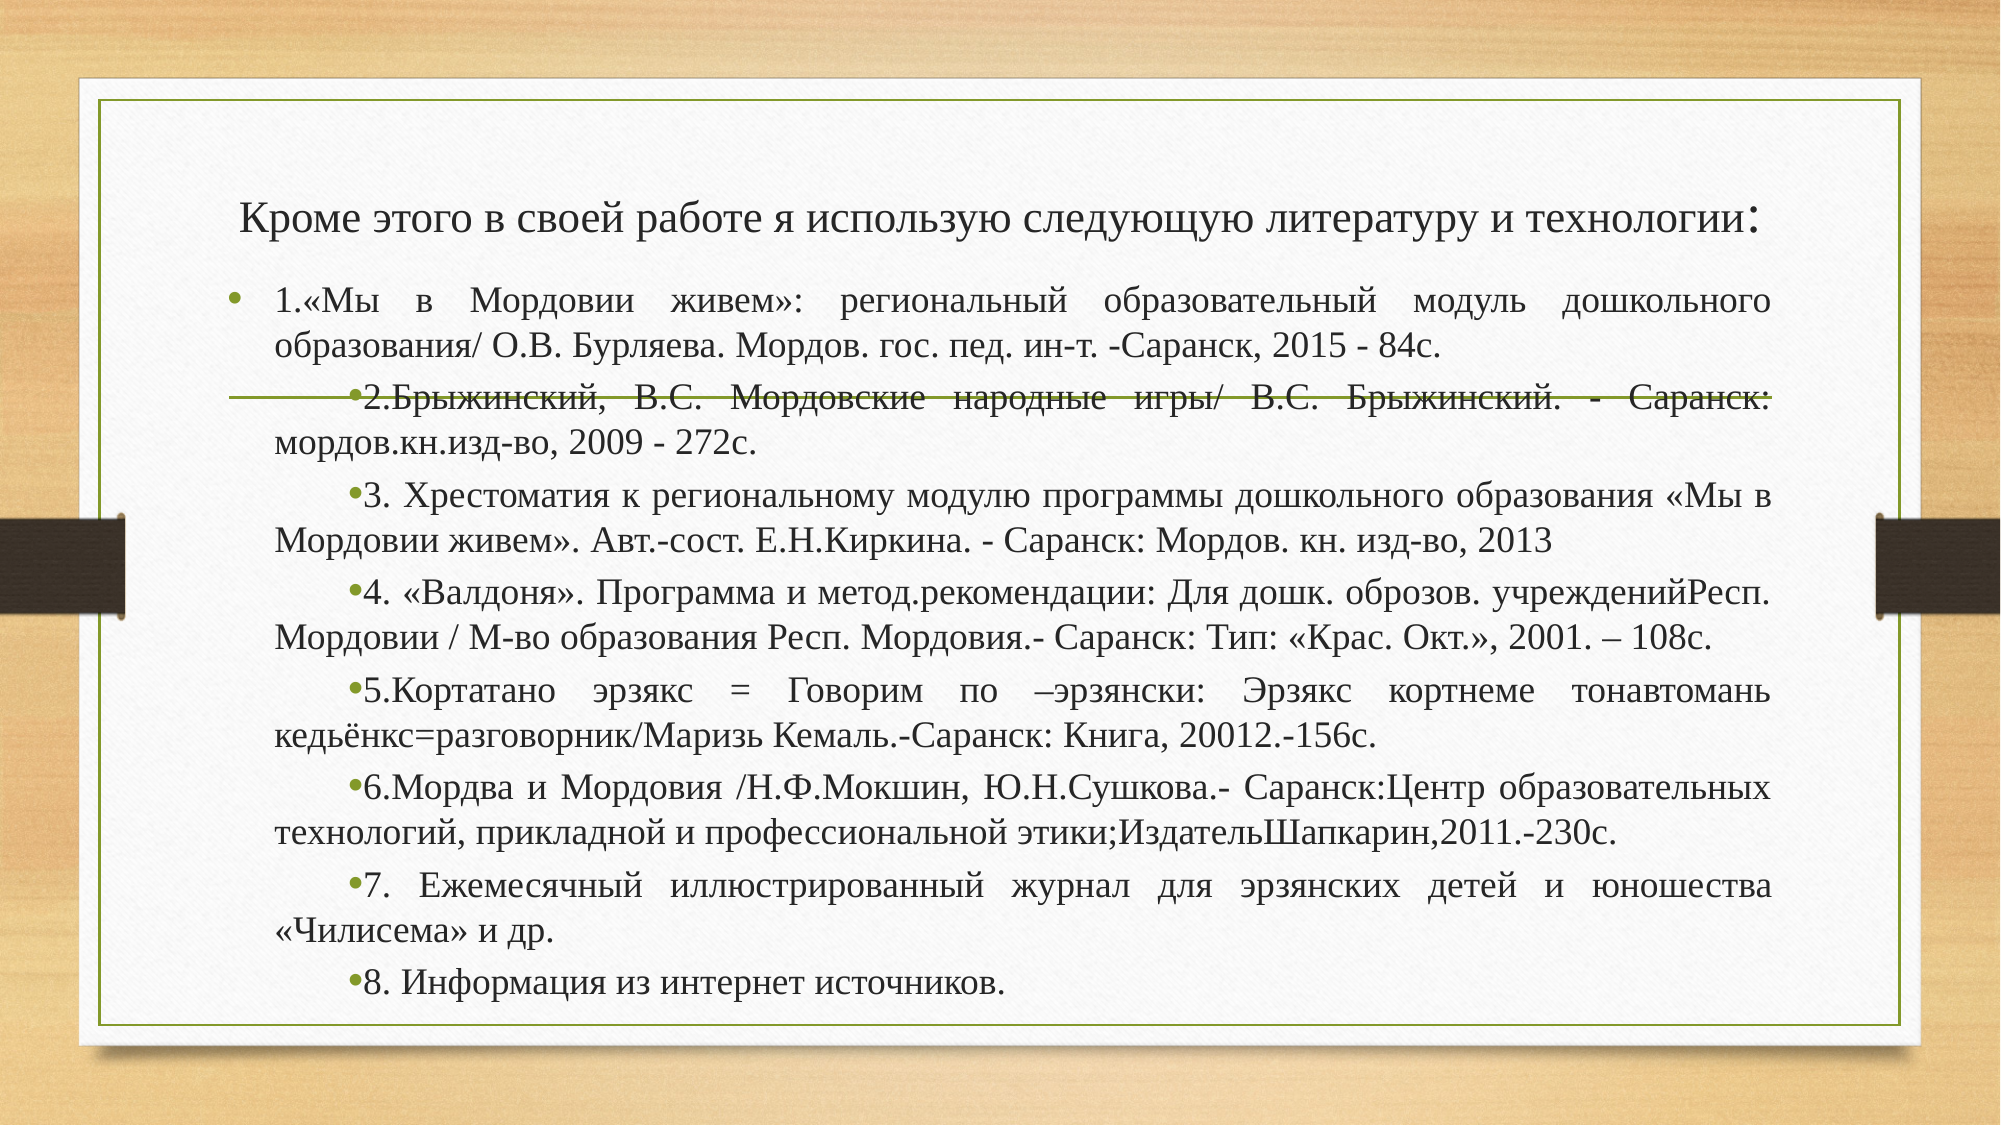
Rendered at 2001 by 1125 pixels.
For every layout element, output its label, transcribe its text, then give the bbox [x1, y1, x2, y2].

title Кроме этого в своей работе я использую следующую литературу и технологии: [212, 161, 1788, 267]
list 1.«Мы в Мордовии живем»: региональный образовательный модуль дошкольного образования/ О.В. Бурляева. Мордов. гос. пед. ин-т. -Саранск, 2015 - 84с. 2.Брыжинский, В.С. Мордовские народные игры/ В.С. Брыжинский. - Саранск: мордов.кн.изд-во, 2009 - 272с. 3. Хрестоматия к региональному модулю программы дошкольного образования «Мы в Мордовии живем». Авт.-сост. Е.Н.Киркина. - Саранск: Мордов. кн. изд-во, 2013 4. «Валдоня». Программа и метод.рекомендации: Для дошк. оброзов. учрежденийРесп. Мордовии / М-во образования Респ. Мордовия.- Саранск: Тип: «Крас. Окт.», 2001. – 108с. 5.Кортатано эрзякс = Говорим по –эрзянски: Эрзякс кортнеме тонавтомань кедьёнкс=разговорник/Маризь Кемаль.-Саранск: Книга, 20012.-156с. 6.Мордва и Мордовия /Н.Ф.Мокшин, Ю.Н.Сушкова.- Саранск:Центр образовательных технологий, прикладной и профессиональной этики;ИздательШапкарин,2011.-230с. 7. Ежемесячный иллюстрированный журнал для эрзянских детей и юношества «Чилисема» и др. 8. Информация из интернет источников. [212, 267, 1788, 988]
picture [0, 0, 2001, 1125]
